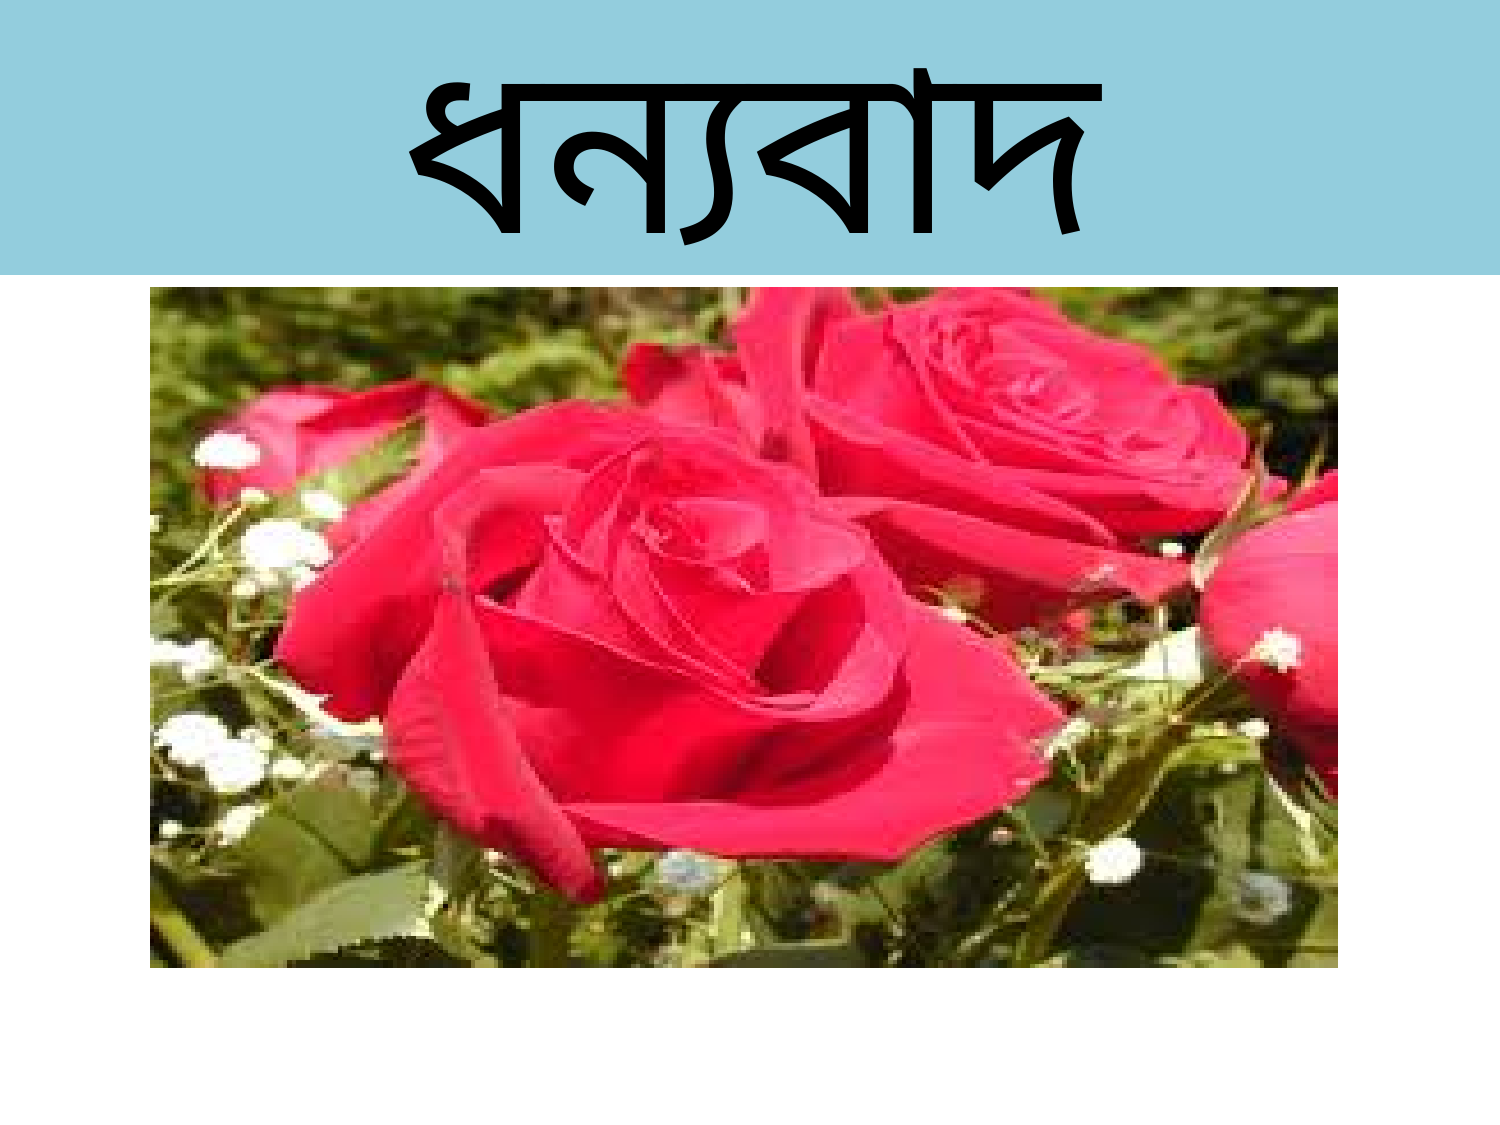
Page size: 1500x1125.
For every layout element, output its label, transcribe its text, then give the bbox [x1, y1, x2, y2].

picture [149, 287, 1338, 968]
title ধন্যবাদ [0, 0, 1500, 275]
